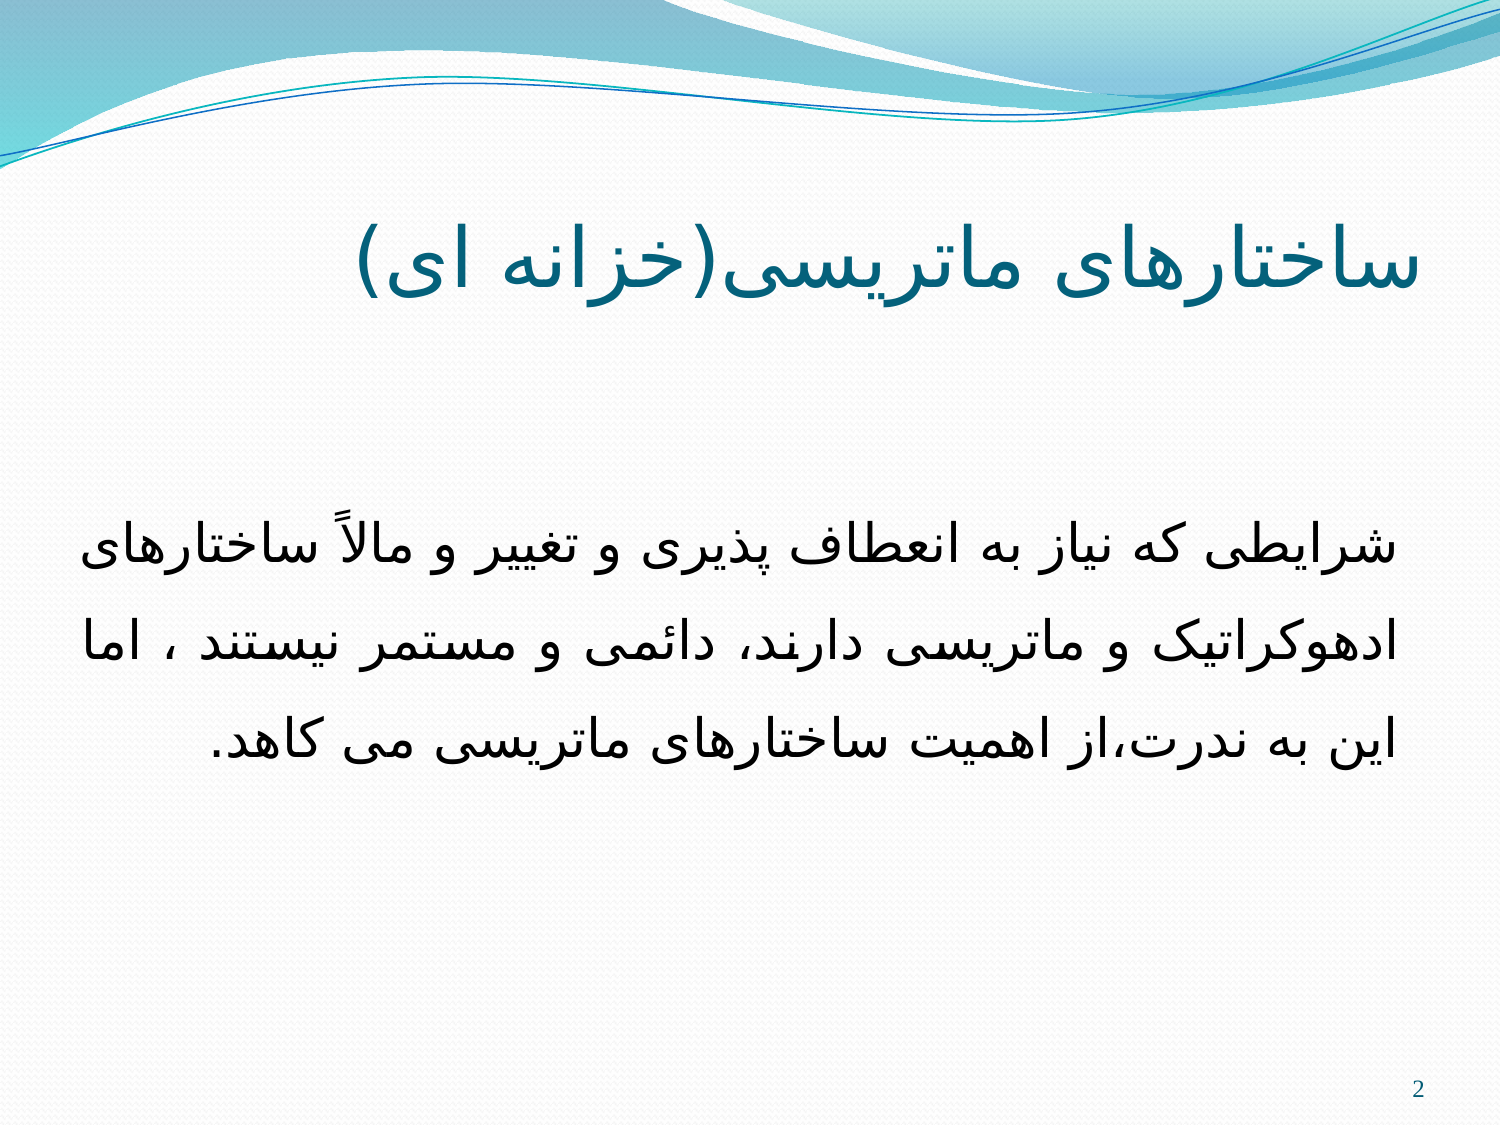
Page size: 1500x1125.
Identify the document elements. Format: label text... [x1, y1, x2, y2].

list شرایطی که نیاز به انعطاف پذیری و تغییر و مالاً ساختارهای ادهوکراتیک و ماتریسی دارند، دائمی و مستمر نیستند ، اما این به ندرت،از اهمیت ساختارهای ماتریسی می کاهد. [64, 468, 1415, 823]
title ساختارهای ماتریسی(خزانه ای) [75, 175, 1425, 305]
slide_number 2 [1299, 1042, 1425, 1103]
